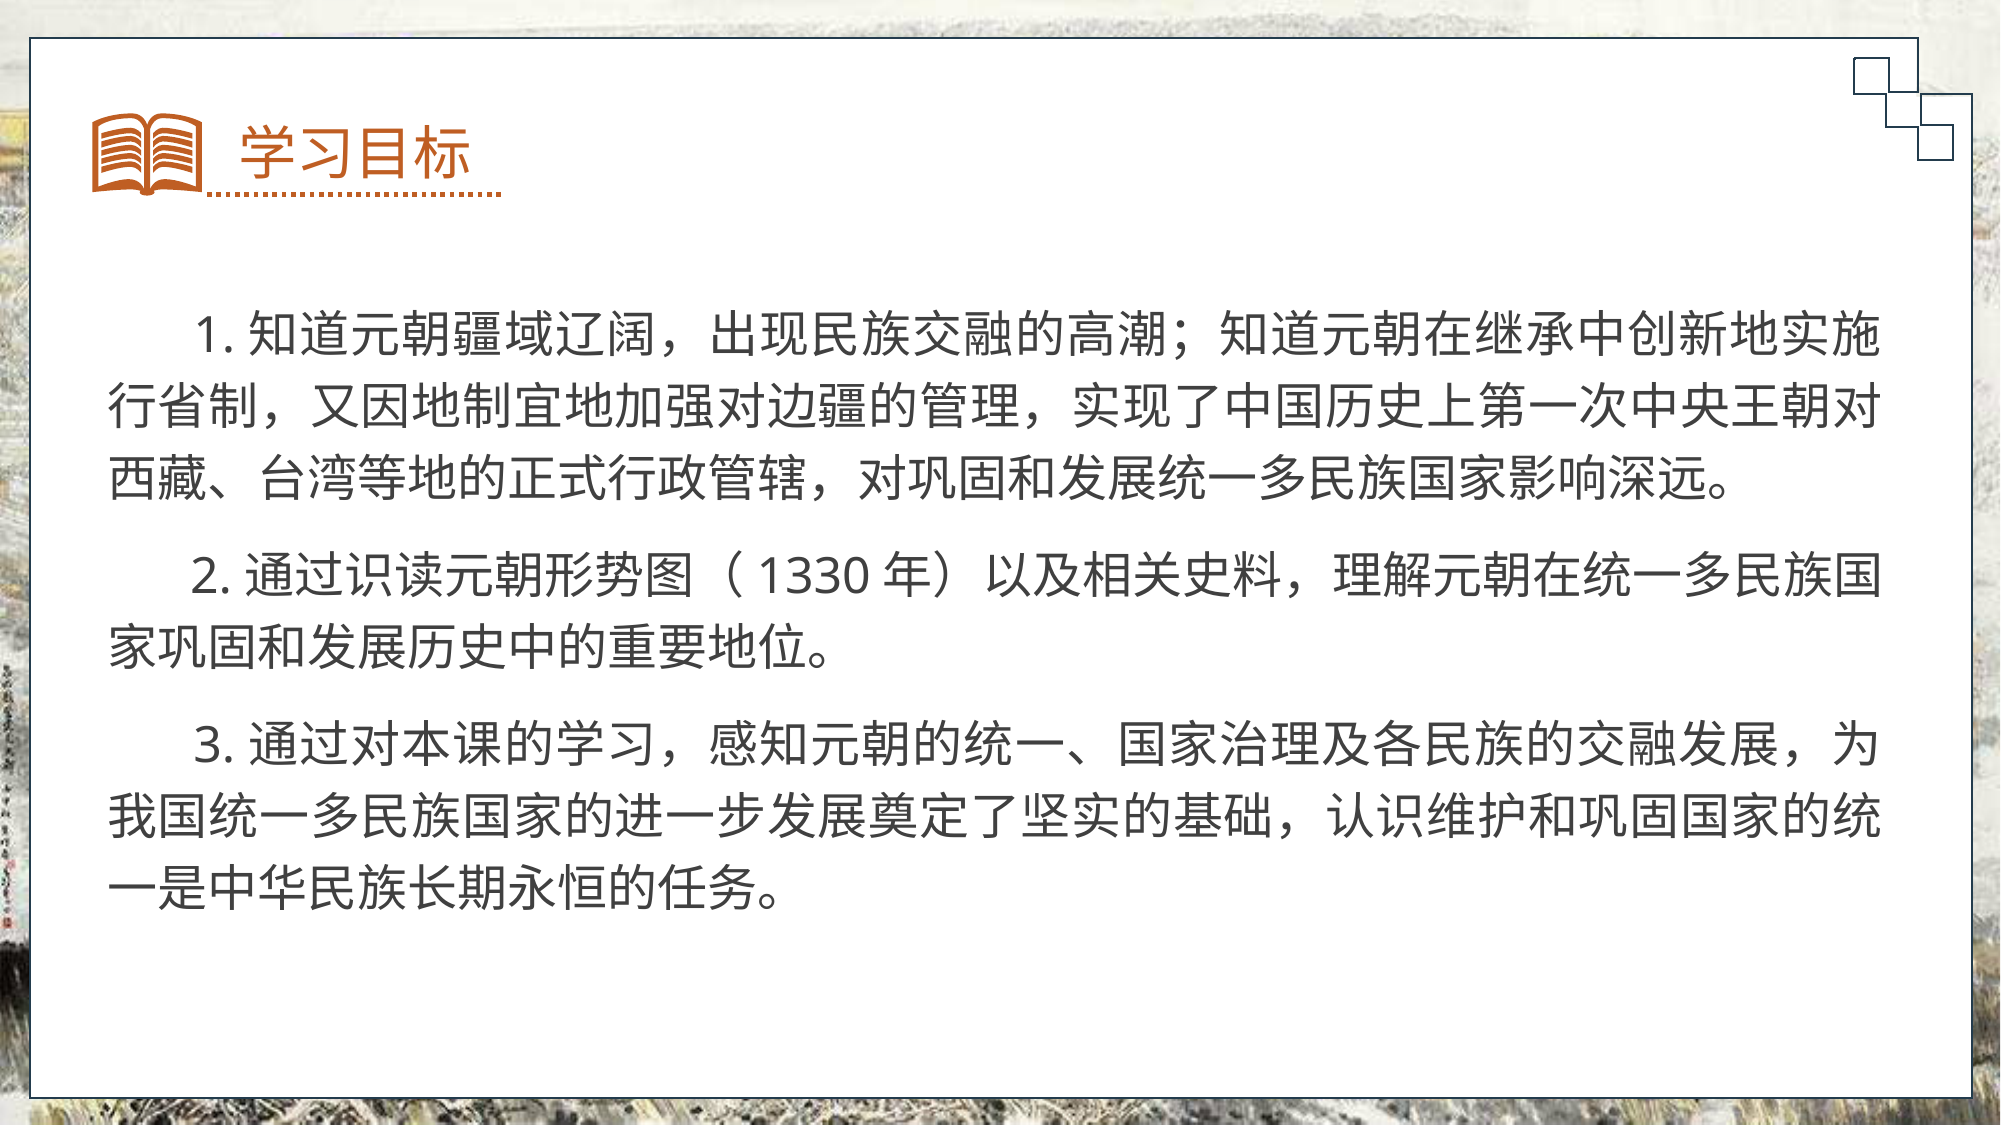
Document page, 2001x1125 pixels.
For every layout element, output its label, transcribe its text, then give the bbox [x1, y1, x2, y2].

text_box 1.知道元朝疆域辽阔，出现民族交融的高潮；知道元朝在继承中创新地实施行省制，又因地制宜地加强对边疆的管理，实现了中国历史上第一次中央王朝对西藏、台湾等地的正式行政管辖，对巩固和发展统一多民族国家影响深远。 2.通过识读元朝形势图（1330年）以及相关史料，理解元朝在统一多民族国家巩固和发展历史中的重要地位。 3.通过对本课的学习，感知元朝的统一、国家治理及各民族的交融发展，为我国统一多民族国家的进一步发展奠定了坚实的基础，认识维护和巩固国家的统一是中华民族长期永恒的任务。 [92, 283, 1898, 924]
picture [0, 0, 2001, 1125]
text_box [207, 108, 562, 195]
text_box [92, 113, 202, 196]
